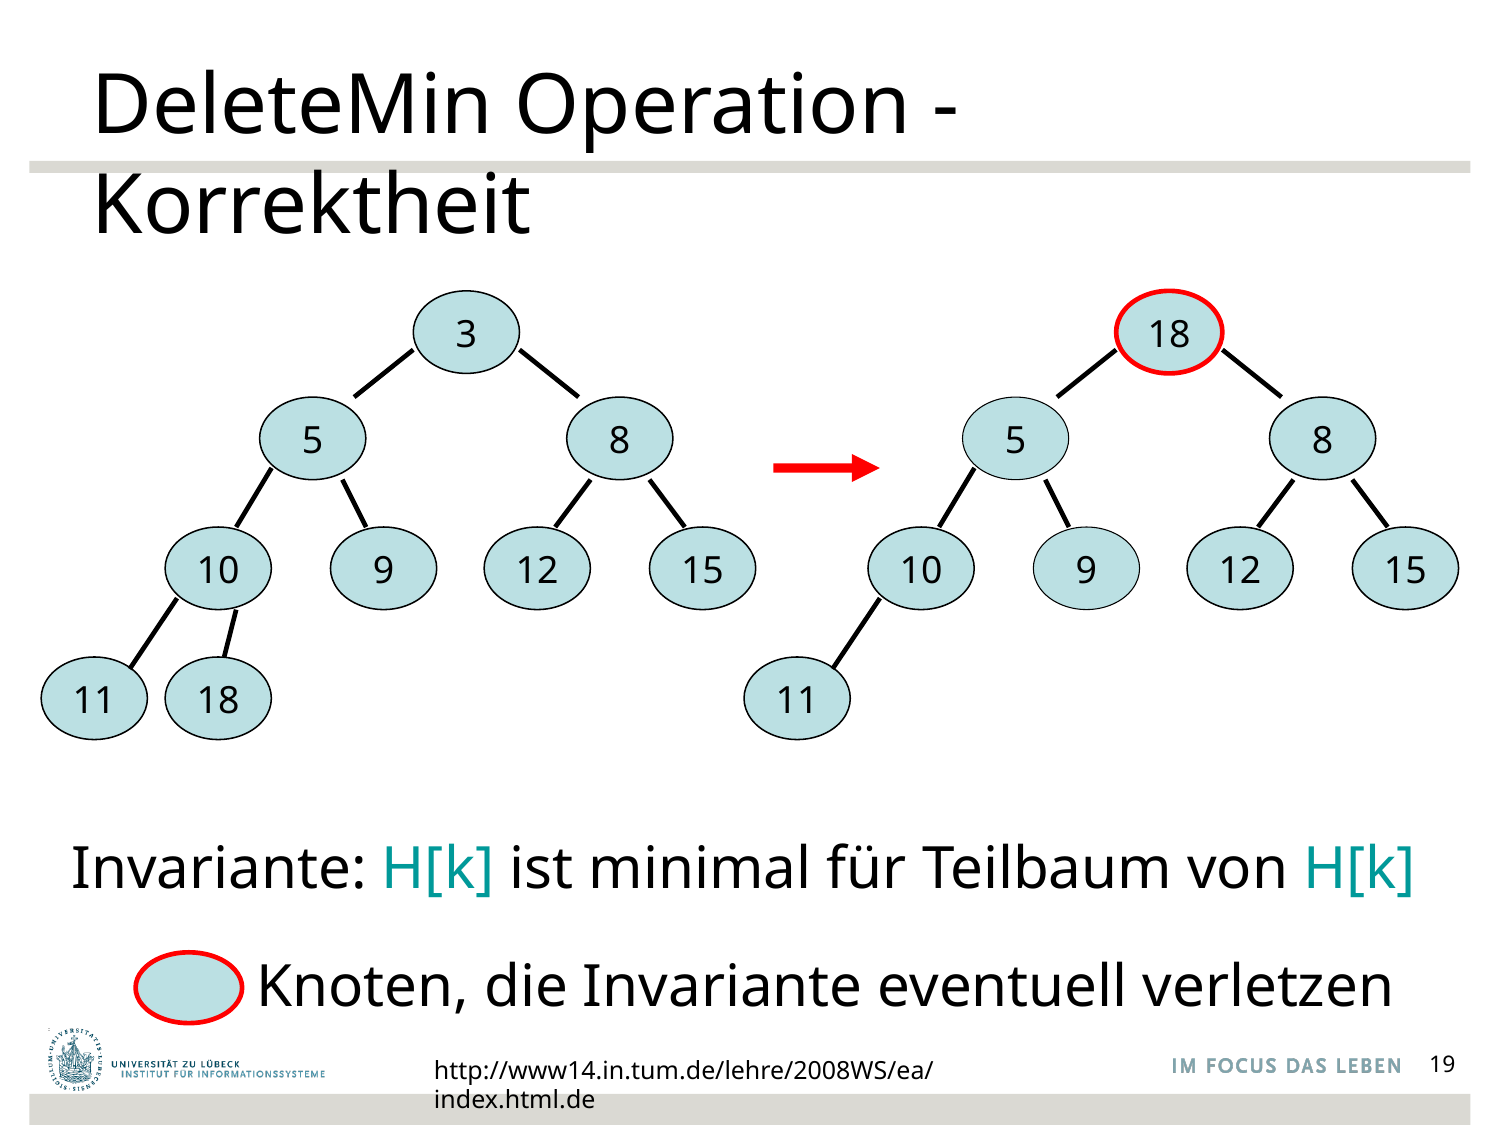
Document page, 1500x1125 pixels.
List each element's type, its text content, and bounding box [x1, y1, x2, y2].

slide_number 19 [1305, 1050, 1471, 1083]
text_box 10 [165, 527, 272, 610]
text_box 10 [867, 527, 975, 610]
text_box 3 [413, 290, 520, 374]
text_box 11 [41, 656, 148, 740]
text_box 12 [1187, 527, 1294, 610]
text_box : Knoten, die Invariante eventuell verletzen [211, 940, 1425, 1026]
text_box 9 [1033, 527, 1140, 610]
text_box 5 [962, 397, 1069, 480]
title DeleteMin Operation - Korrektheit [76, 42, 1427, 231]
text_box 12 [484, 527, 591, 610]
text_box 11 [744, 656, 851, 740]
text_box 15 [1352, 527, 1459, 610]
text_box 18 [1116, 290, 1223, 374]
text_box 8 [566, 397, 673, 480]
text_box 15 [649, 527, 756, 610]
text_box 9 [330, 527, 437, 610]
text_box [135, 952, 243, 1024]
picture [1173, 1058, 1305, 1073]
text_box 8 [1269, 397, 1376, 480]
text_box 18 [165, 656, 272, 740]
text_box 5 [259, 397, 366, 480]
text_box Invariante: H[k] ist minimal für Teilbaum von H[k] [56, 822, 1447, 908]
text_box [773, 461, 880, 475]
text_box http://www14.in.tum.de/lehre/2008WS/ea/index.html.de [419, 1046, 1046, 1122]
